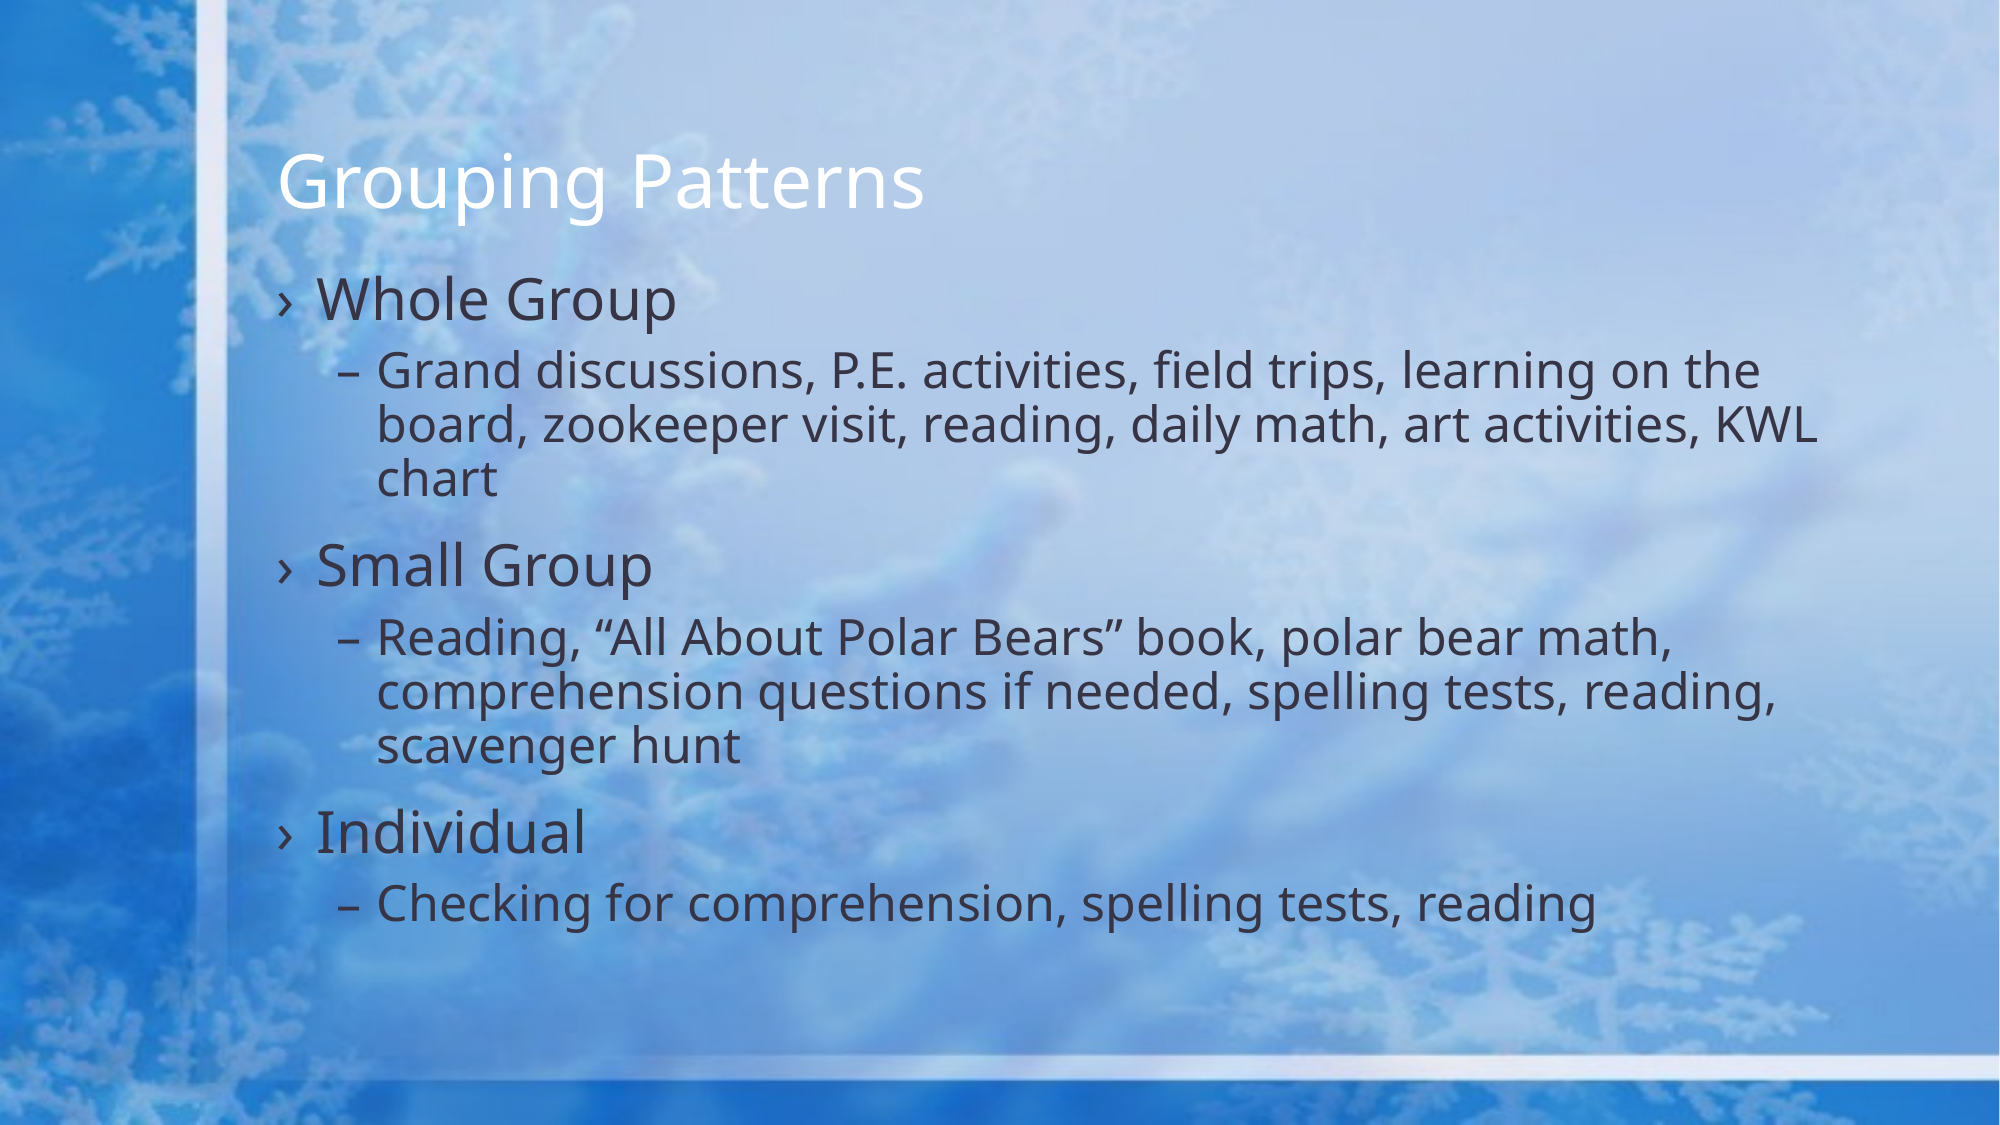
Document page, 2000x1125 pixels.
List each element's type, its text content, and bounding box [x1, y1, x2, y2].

title Grouping Patterns [261, 29, 1867, 233]
list Whole Group Grand discussions, P.E. activities, field trips, learning on the board, zookeeper visit, reading, daily math, art activities, KWL chart Small Group Reading, “All About Polar Bears” book, polar bear math, comprehension questions if needed, spelling tests, reading, scavenger hunt Individual Checking for comprehension, spelling tests, reading [261, 262, 1867, 1013]
picture [0, 0, 2000, 1125]
